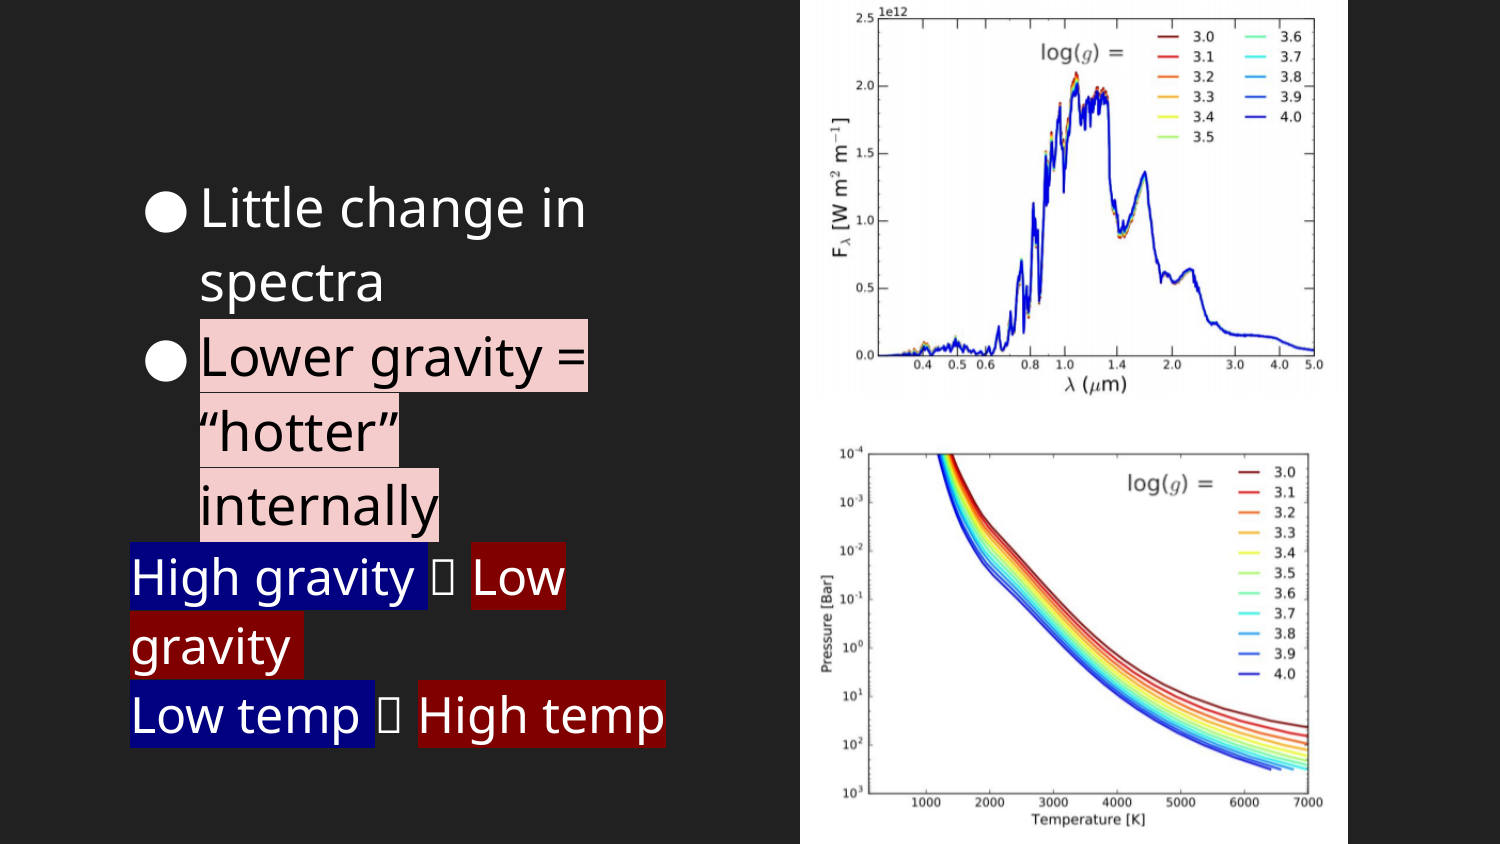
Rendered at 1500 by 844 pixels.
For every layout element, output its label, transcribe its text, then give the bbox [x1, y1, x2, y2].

text_box Little change in spectra Lower gravity = “hotter” internally [109, 148, 644, 529]
text_box High gravity  Low gravity Low temp  High temp [97, 529, 726, 787]
picture [800, 0, 1348, 844]
